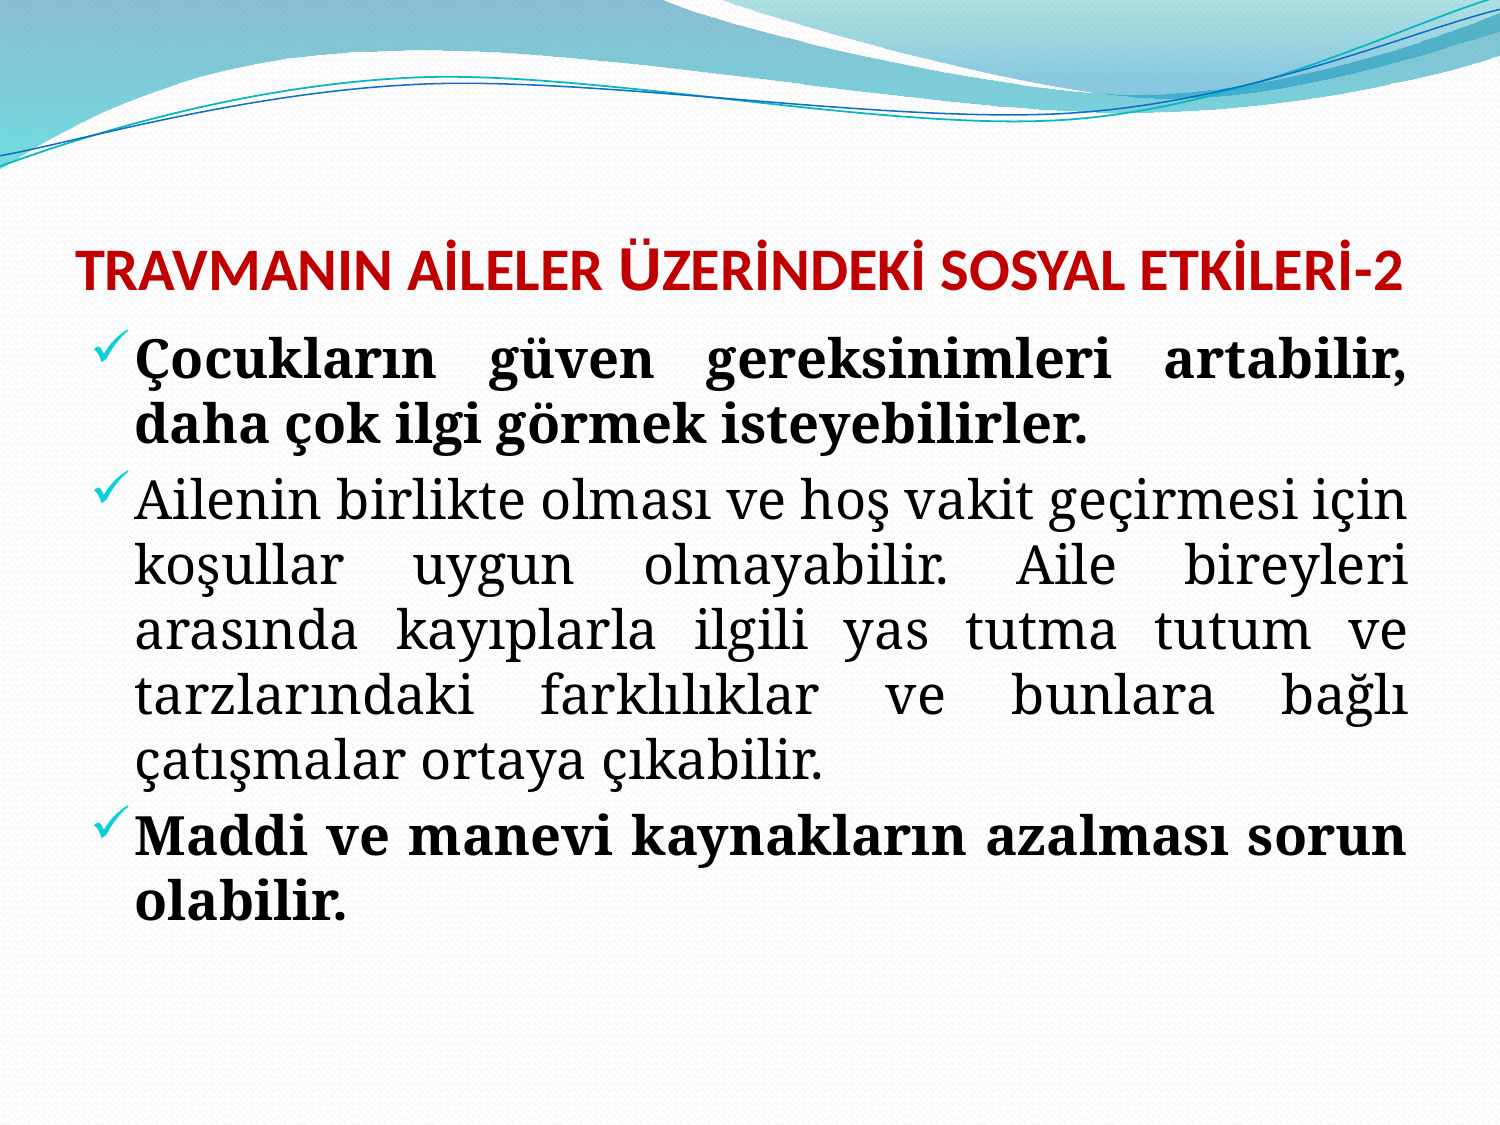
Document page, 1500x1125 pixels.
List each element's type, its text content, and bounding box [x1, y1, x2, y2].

list Çocukların güven gereksinimleri artabilir, daha çok ilgi görmek isteyebilirler. Ailenin birlikte olması ve hoş vakit geçirmesi için koşullar uygun olmayabilir. Aile bireyleri arasında kayıplarla ilgili yas tutma tutum ve tarzlarındaki farklılıklar ve bunlara bağlı çatışmalar ortaya çıkabilir. Maddi ve manevi kaynakların azalması sorun olabilir. [75, 317, 1425, 1038]
title TRAVMANIN AİLELER ÜZERİNDEKİ SOSYAL ETKİLERİ-2 [75, 115, 1425, 303]
